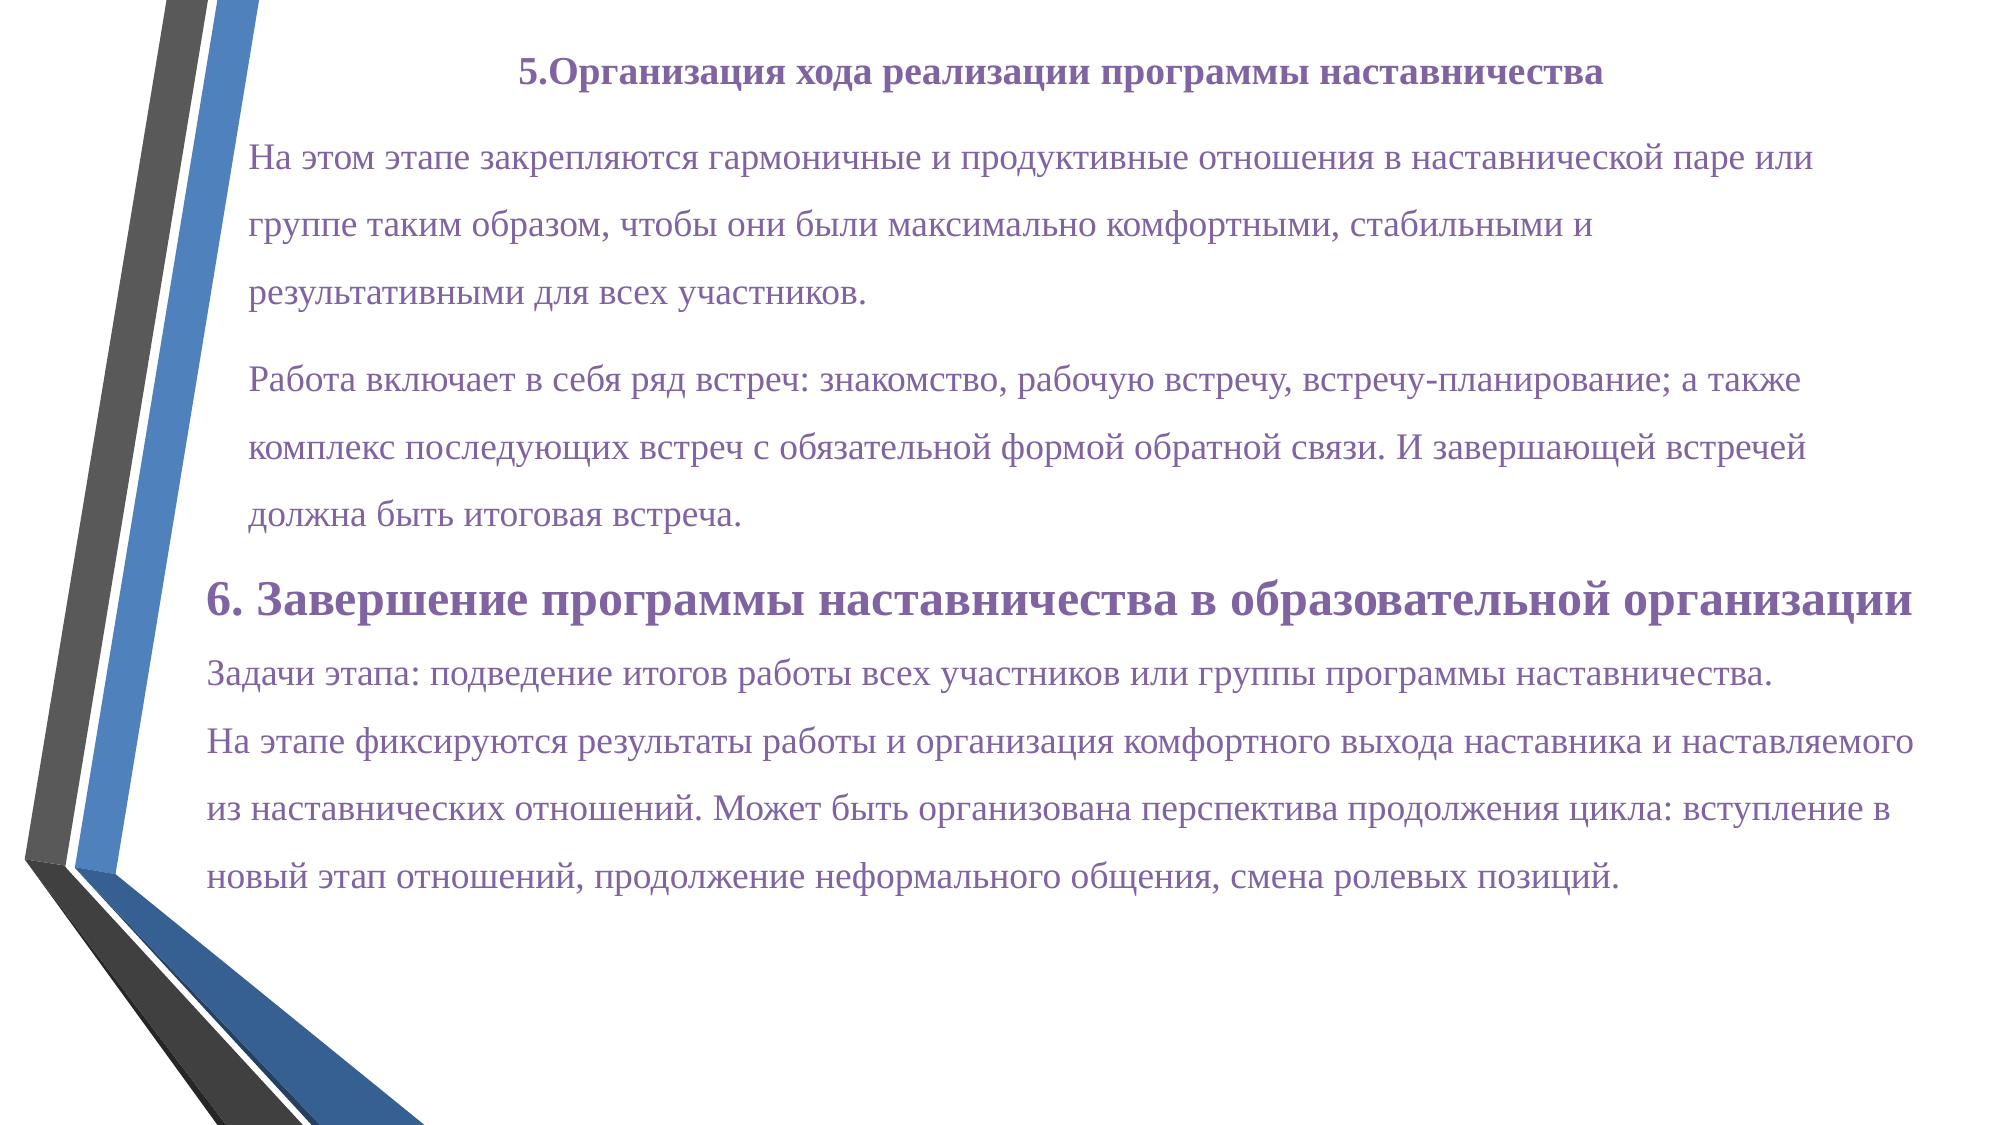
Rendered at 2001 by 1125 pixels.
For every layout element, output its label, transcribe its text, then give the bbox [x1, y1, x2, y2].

text_box 6. Завершение программы наставничества в образовательной организации Задачи этапа: подведение итогов работы всех участников или группы программы наставничества. На этапе фиксируются результаты работы и организация комфортного выхода наставника и наставляемого из наставнических отношений. Может быть организована перспектива продолжения цикла: вступление в новый этап отношений, продолжение неформального общения, смена ролевых позиций. [191, 558, 1966, 904]
list На этом этапе закрепляются гармоничные и продуктивные отношения в наставнической паре или группе таким образом, чтобы они были максимально комфортными, стабильными и результативными для всех участников. Работа включает в себя ряд встреч: знакомство, рабочую встречу, встречу-планирование; а также комплекс последующих встреч с обязательной формой обратной связи. И завершающей встречей должна быть итоговая встреча. [233, 101, 1877, 558]
title 5.Организация хода реализации программы наставничества [244, 37, 1889, 148]
